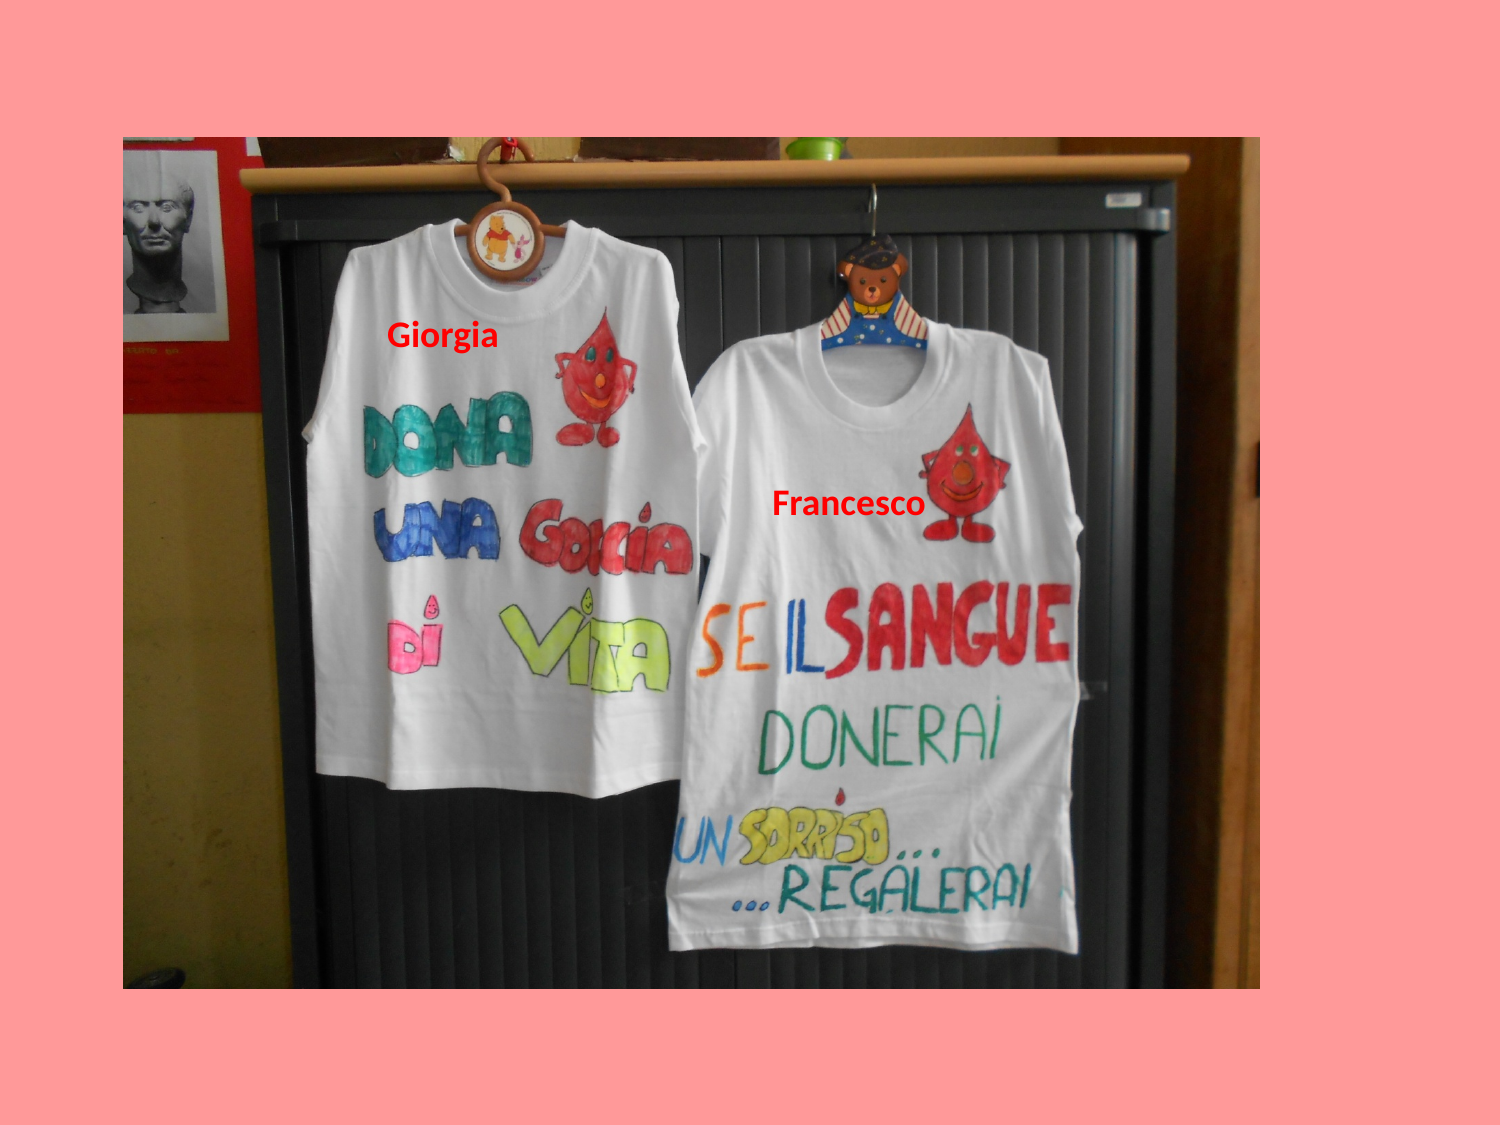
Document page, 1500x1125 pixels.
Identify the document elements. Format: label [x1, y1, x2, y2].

list [123, 136, 1260, 990]
